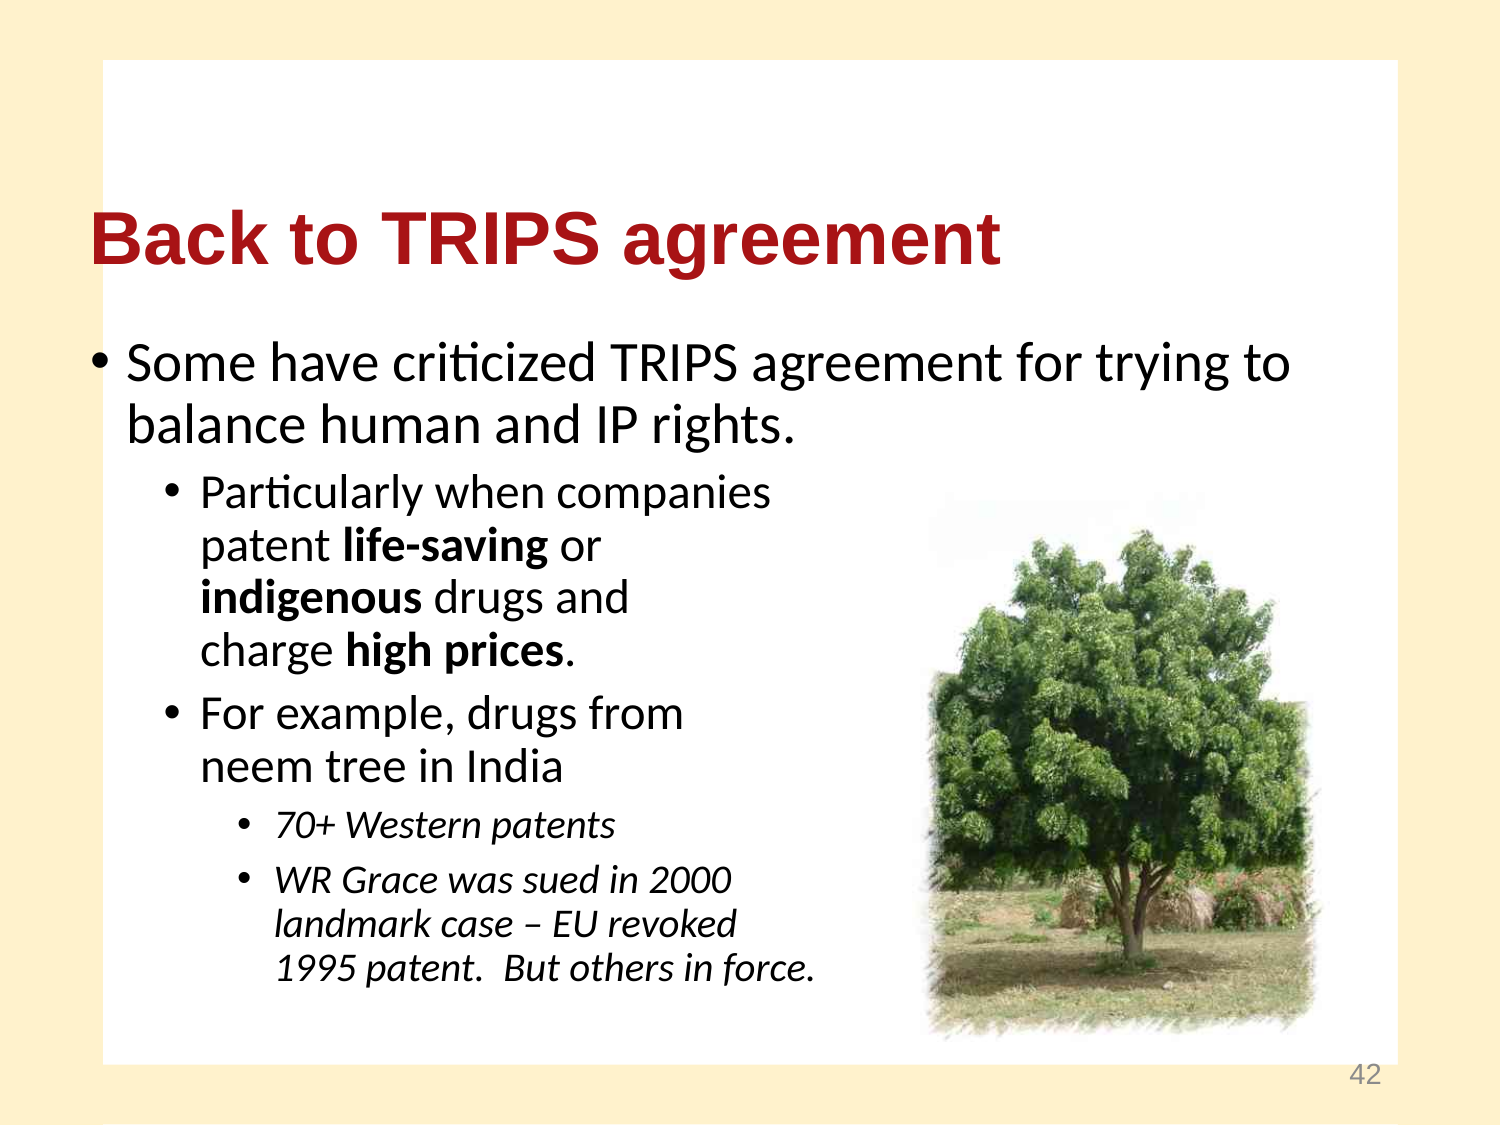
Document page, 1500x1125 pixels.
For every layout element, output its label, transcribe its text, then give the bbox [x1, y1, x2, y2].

text_box Back to TRIPS agreement [74, 99, 1425, 288]
slide_number 42 [1059, 1042, 1397, 1103]
list Some have criticized TRIPS agreement for trying to balance human and IP rights. Particularly when companies patent life-saving or indigenous drugs and charge high prices. For example, drugs from neem tree in India 70+ Western patents WR Grace was sued in 2000 landmark case – EU revoked 1995 patent. But others in force. [75, 324, 1350, 1000]
picture [912, 484, 1331, 1042]
